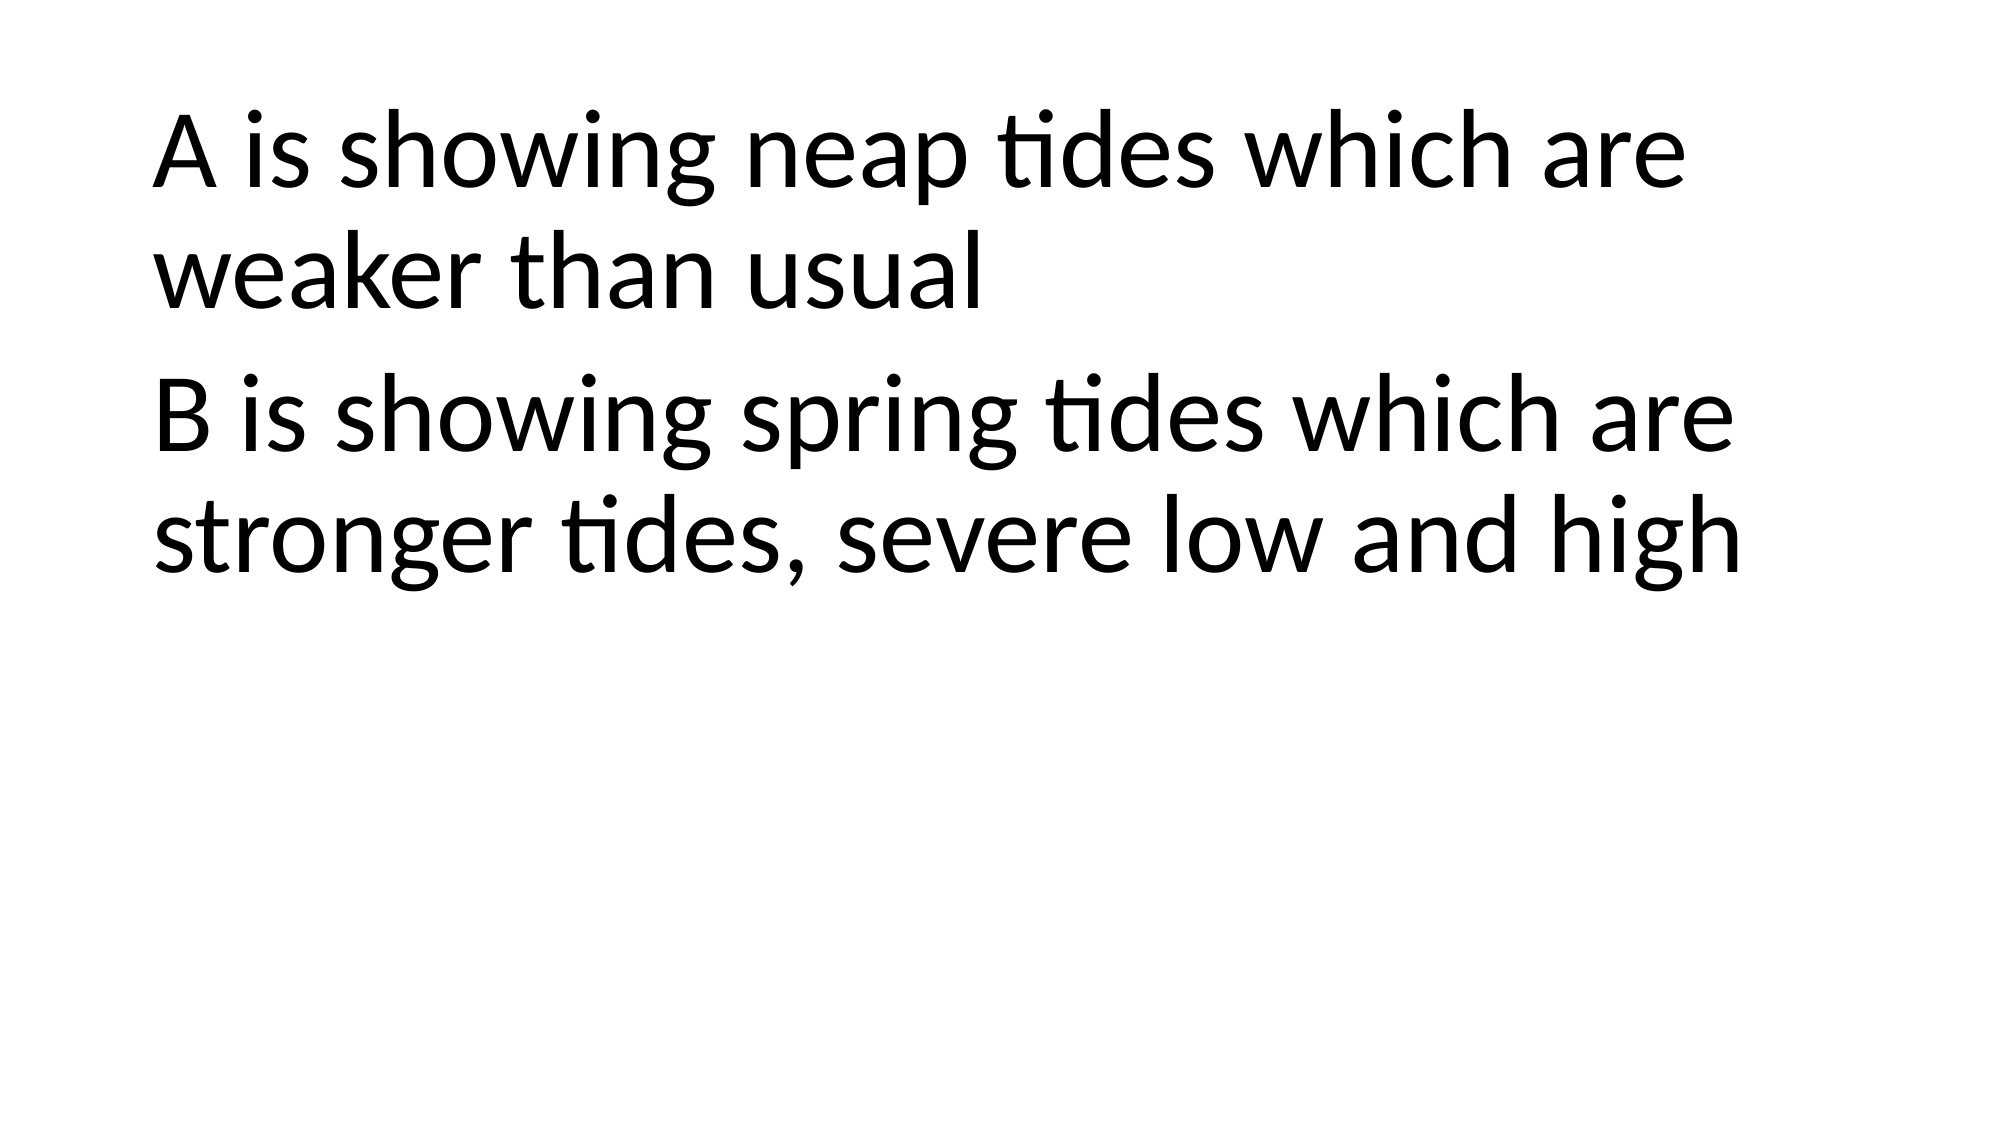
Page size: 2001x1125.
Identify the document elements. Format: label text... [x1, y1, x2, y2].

text_box A is showing neap tides which are weaker than usual B is showing spring tides which are stronger tides, severe low and high [137, 82, 1863, 1014]
